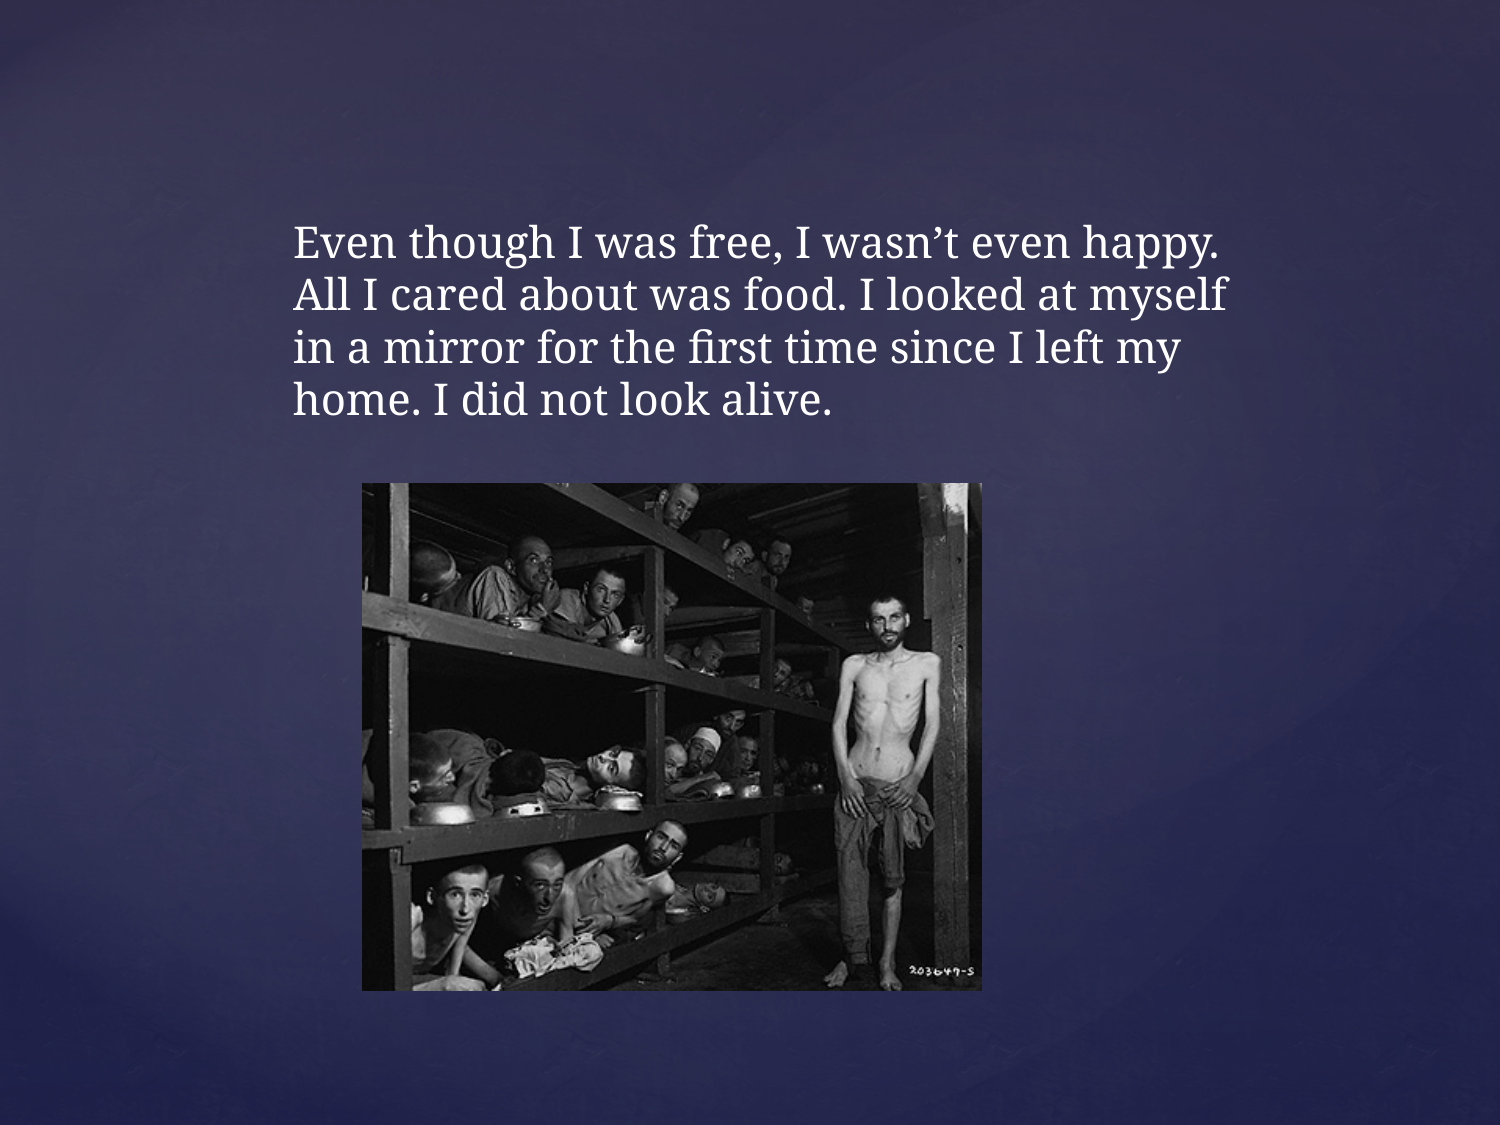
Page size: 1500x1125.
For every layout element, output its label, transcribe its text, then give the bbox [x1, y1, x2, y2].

picture [361, 483, 982, 991]
list Even though I was free, I wasn’t even happy. All I cared about was food. I looked at myself in a mirror for the first time since I left my home. I did not look alive. [275, 50, 1275, 650]
